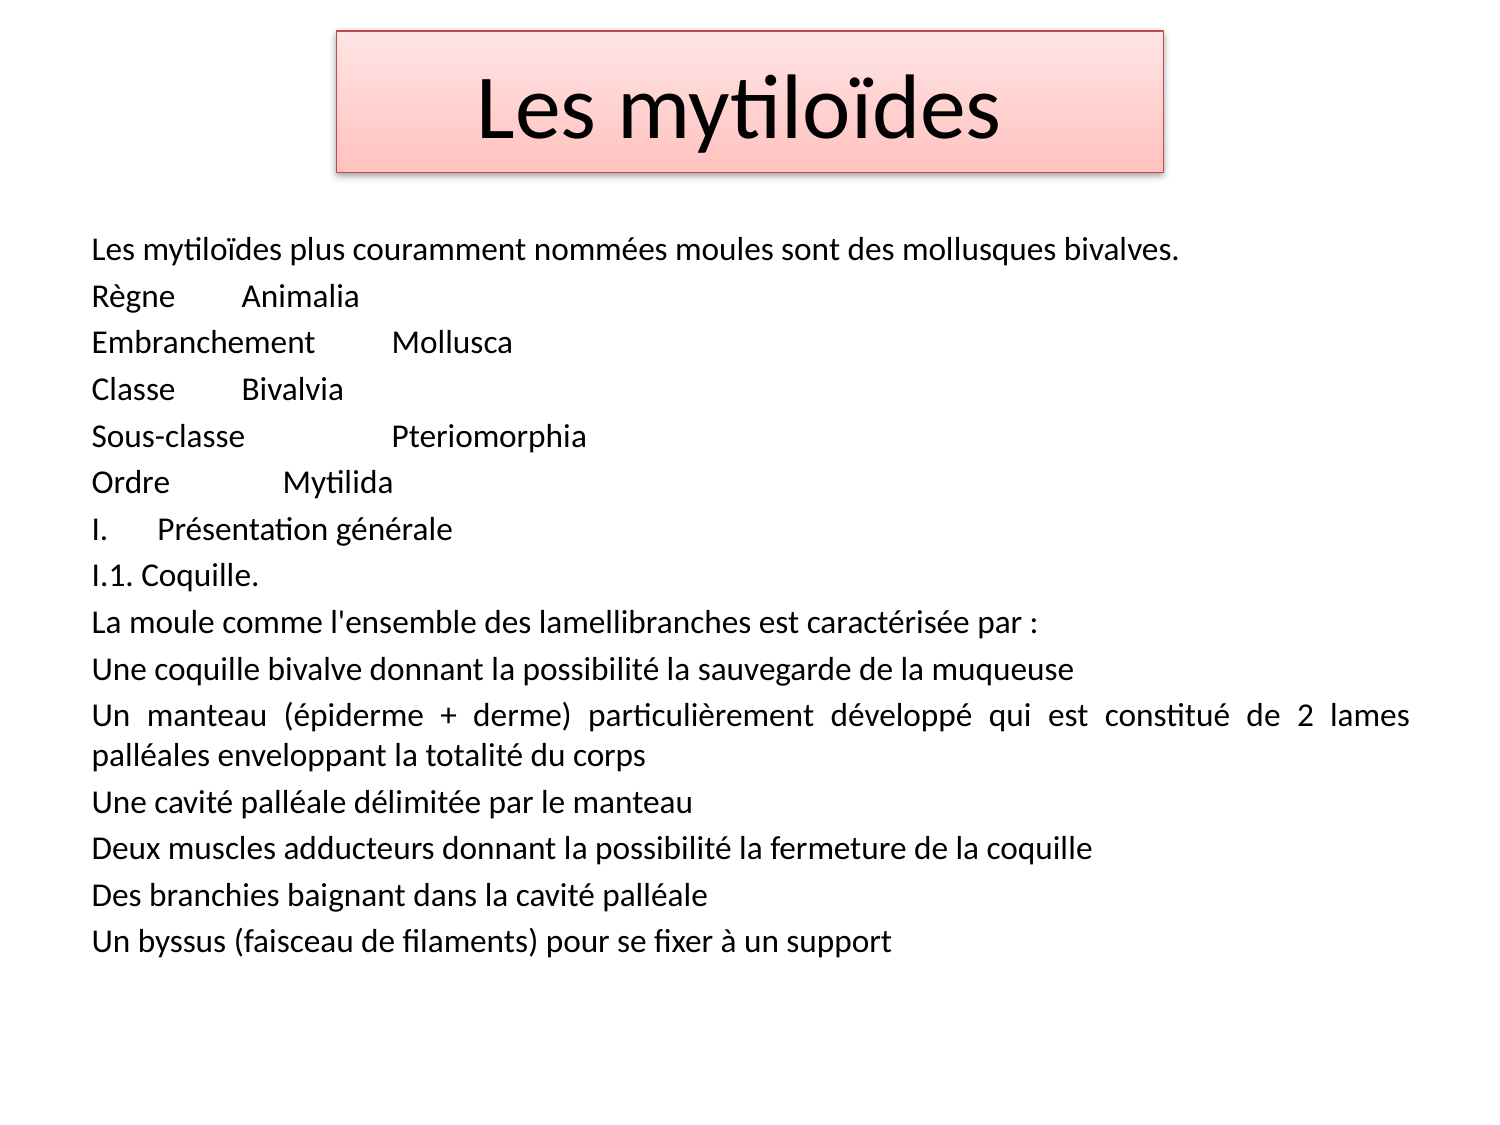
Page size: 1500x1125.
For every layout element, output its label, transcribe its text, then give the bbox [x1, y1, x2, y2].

title Les mytiloïdes [336, 30, 1164, 173]
list Les mytiloïdes plus couramment nommées moules sont des mollusques bivalves. Règne Animalia Embranchement Mollusca Classe Bivalvia Sous-classe Pteriomorphia Ordre Mytilida Présentation générale I.1. Coquille. La moule comme l'ensemble des lamellibranches est caractérisée par : Une coquille bivalve donnant la possibilité la sauvegarde de la muqueuse Un manteau (épiderme + derme) particulièrement développé qui est constitué de 2 lames palléales enveloppant la totalité du corps Une cavité palléale délimitée par le manteau Deux muscles adducteurs donnant la possibilité la fermeture de la coquille Des branchies baignant dans la cavité palléale Un byssus (faisceau de filaments) pour se fixer à un support [76, 219, 1427, 1035]
